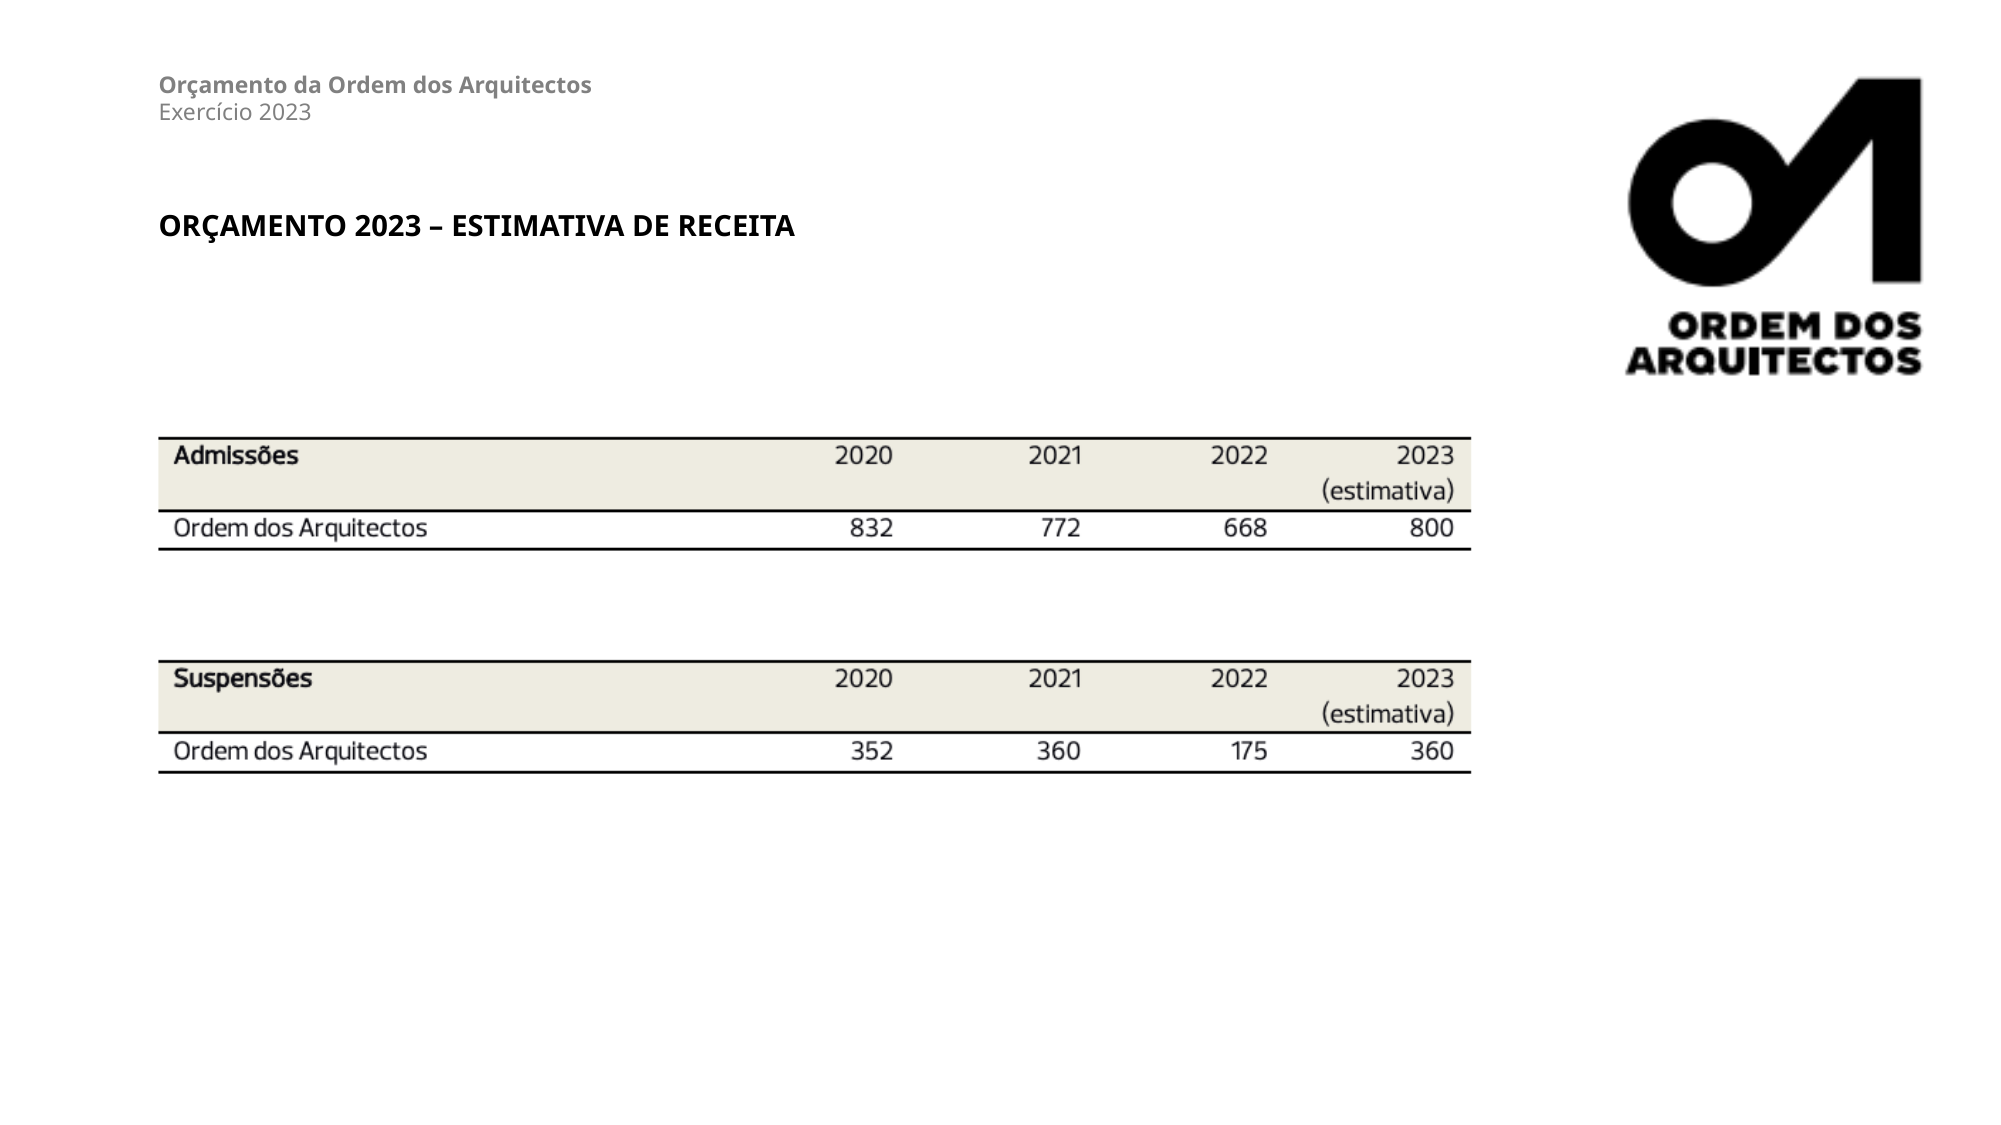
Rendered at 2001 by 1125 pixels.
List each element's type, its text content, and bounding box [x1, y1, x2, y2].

picture [143, 0, 2000, 791]
text_box Orçamento da Ordem dos Arquitectos Exercício 2023 [143, 62, 1121, 133]
text_box ORÇAMENTO 2023 – ESTIMATIVA DE RECEITA [143, 199, 1476, 250]
